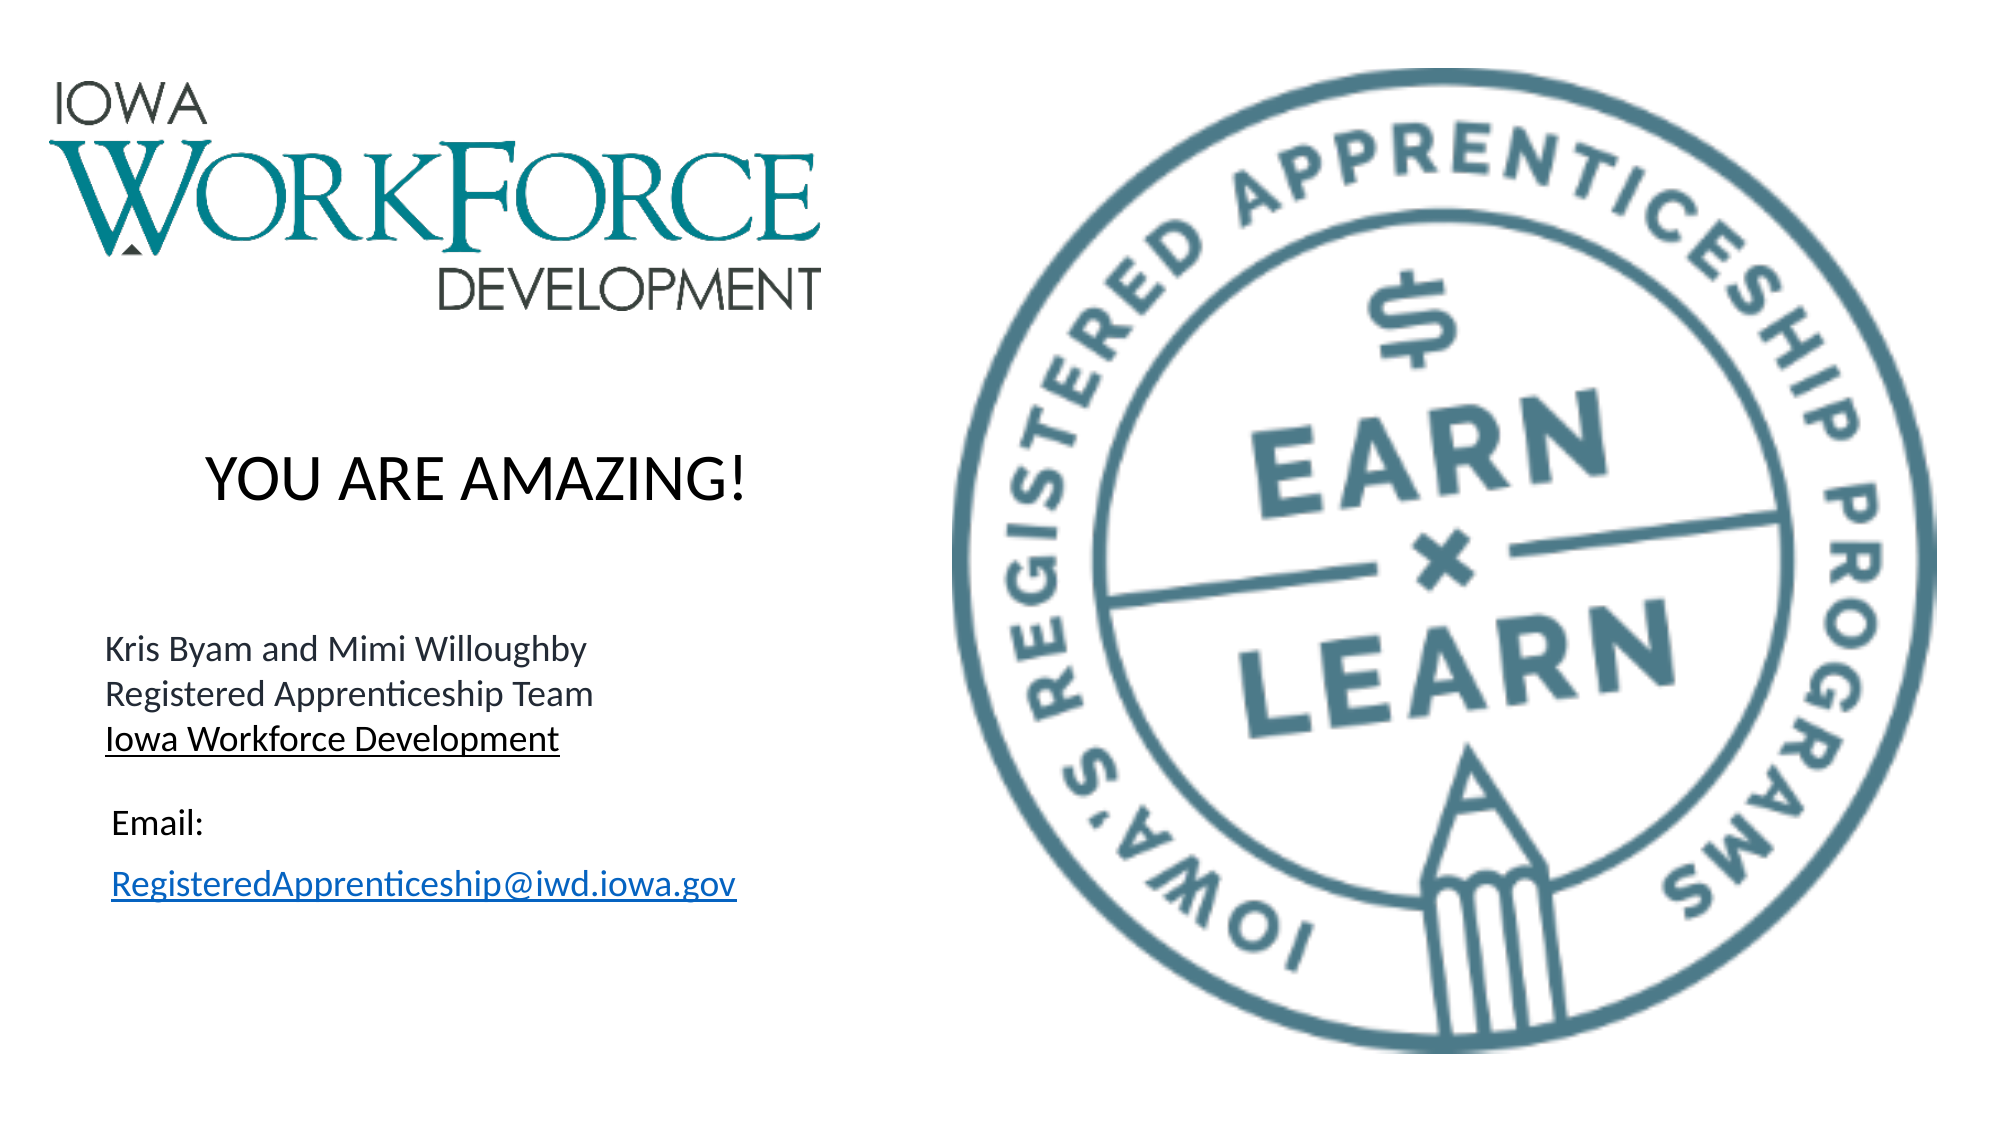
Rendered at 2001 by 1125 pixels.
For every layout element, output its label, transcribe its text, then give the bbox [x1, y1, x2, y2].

list Email: RegisteredApprenticeship@iwd.iowa.gov [96, 795, 775, 1125]
list YOU ARE AMAZING! [190, 435, 821, 590]
picture [951, 68, 1937, 1054]
picture [49, 81, 821, 311]
text_box Kris Byam and Mimi Willoughby Registered Apprenticeship Team Iowa Workforce Development [90, 616, 621, 767]
